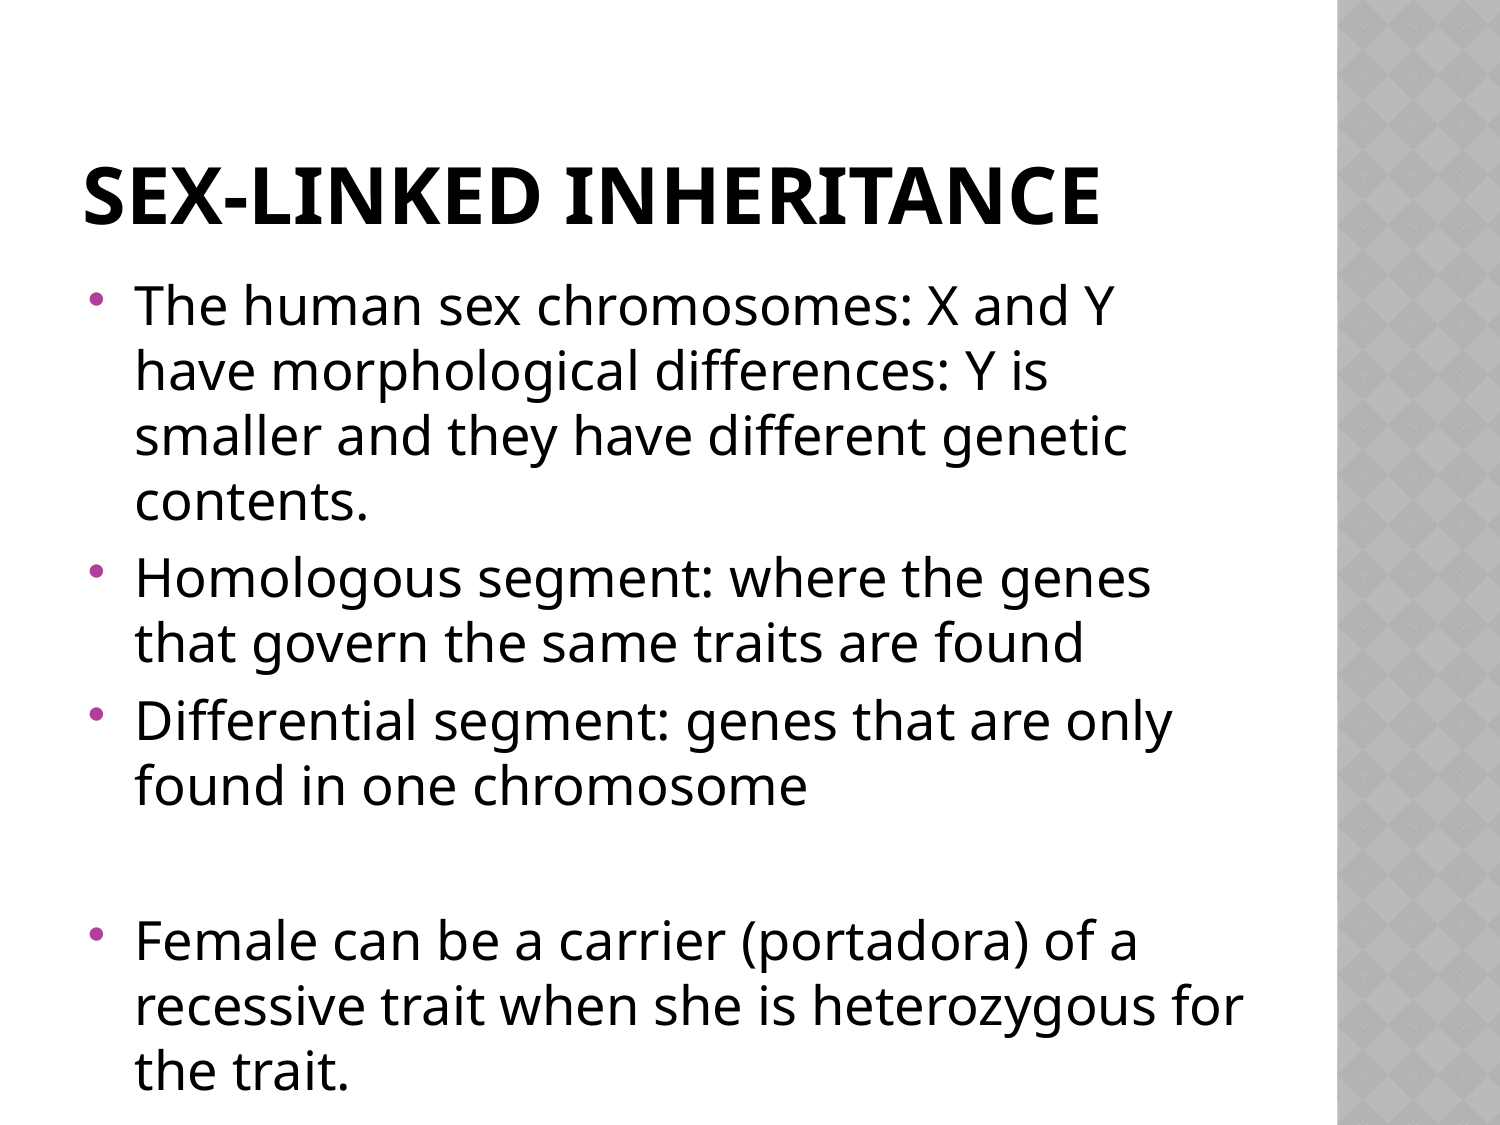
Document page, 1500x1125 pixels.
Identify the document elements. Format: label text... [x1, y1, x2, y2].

list The human sex chromosomes: X and Y have morphological differences: Y is smaller and they have different genetic contents. Homologous segment: where the genes that govern the same traits are found Differential segment: genes that are only found in one chromosome Female can be a carrier (portadora) of a recessive trait when she is heterozygous for the trait. [75, 264, 1263, 1059]
title Sex-linked inheritance [75, 52, 1263, 240]
